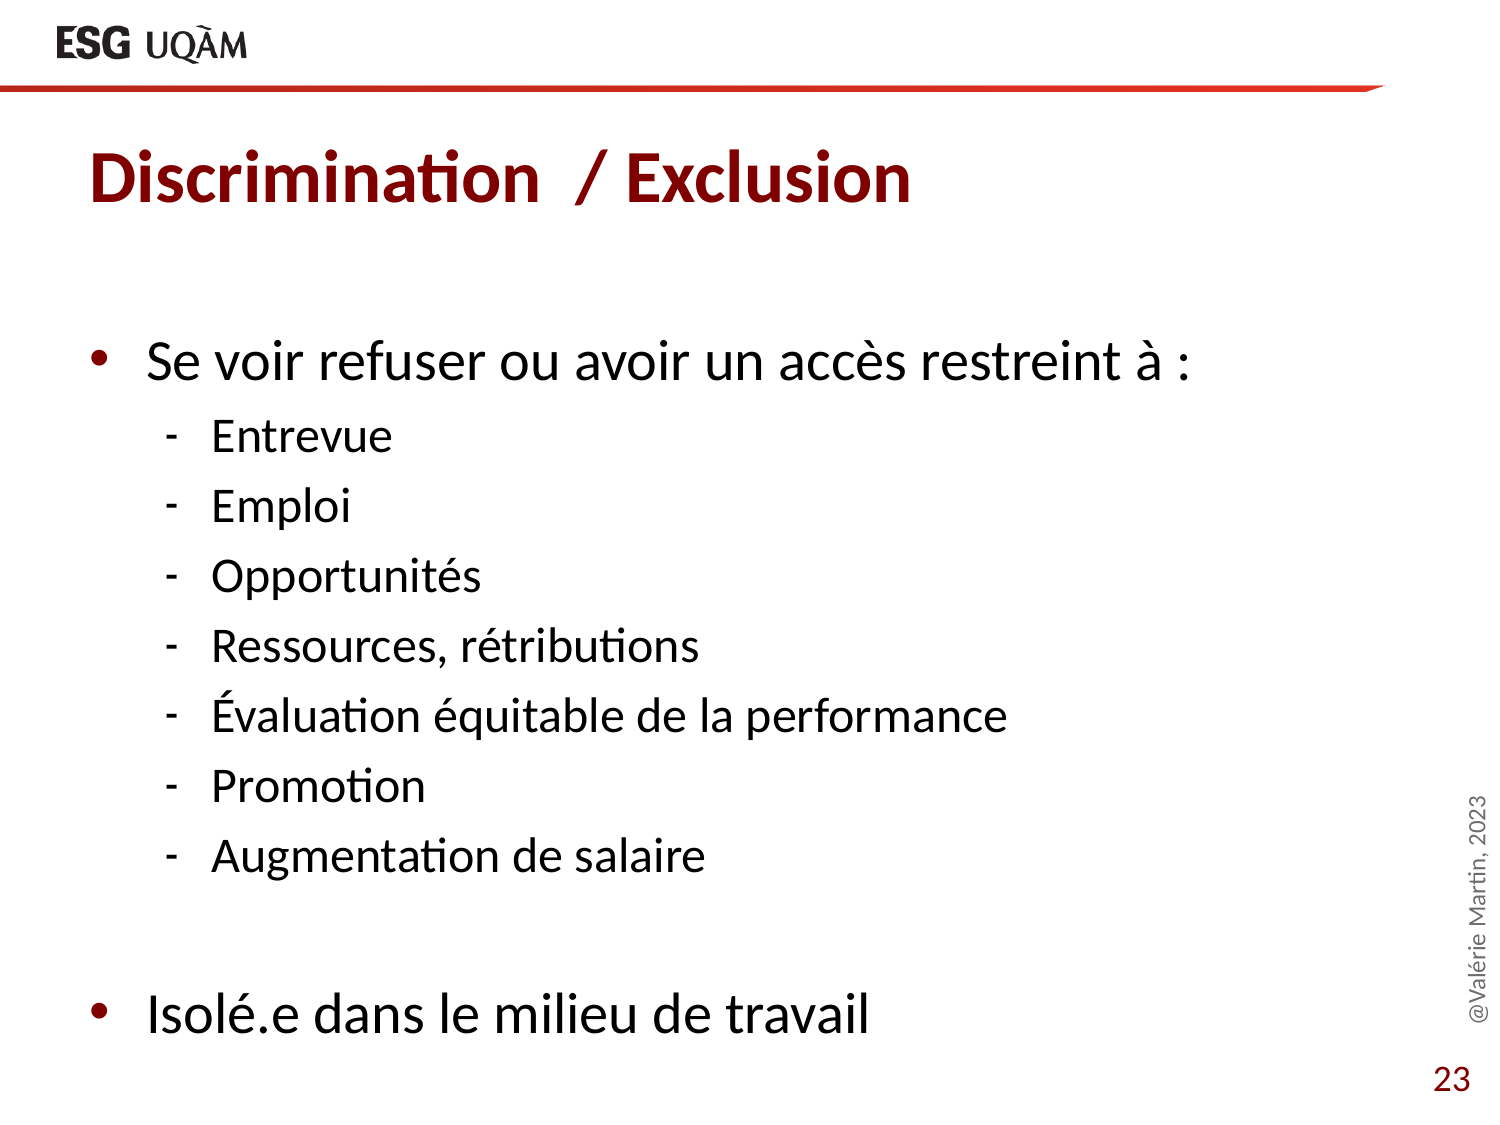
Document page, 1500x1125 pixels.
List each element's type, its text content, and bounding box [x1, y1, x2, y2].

picture [0, 0, 1500, 1009]
footer @Valérie Martin, 2023 [1453, 351, 1500, 1041]
title Discrimination / Exclusion [75, 119, 1425, 308]
list Se voir refuser ou avoir un accès restreint à : Entrevue Emploi Opportunités Ressources, rétributions Évaluation équitable de la performance Promotion Augmentation de salaire Isolé.e dans le milieu de travail [75, 314, 1425, 1058]
